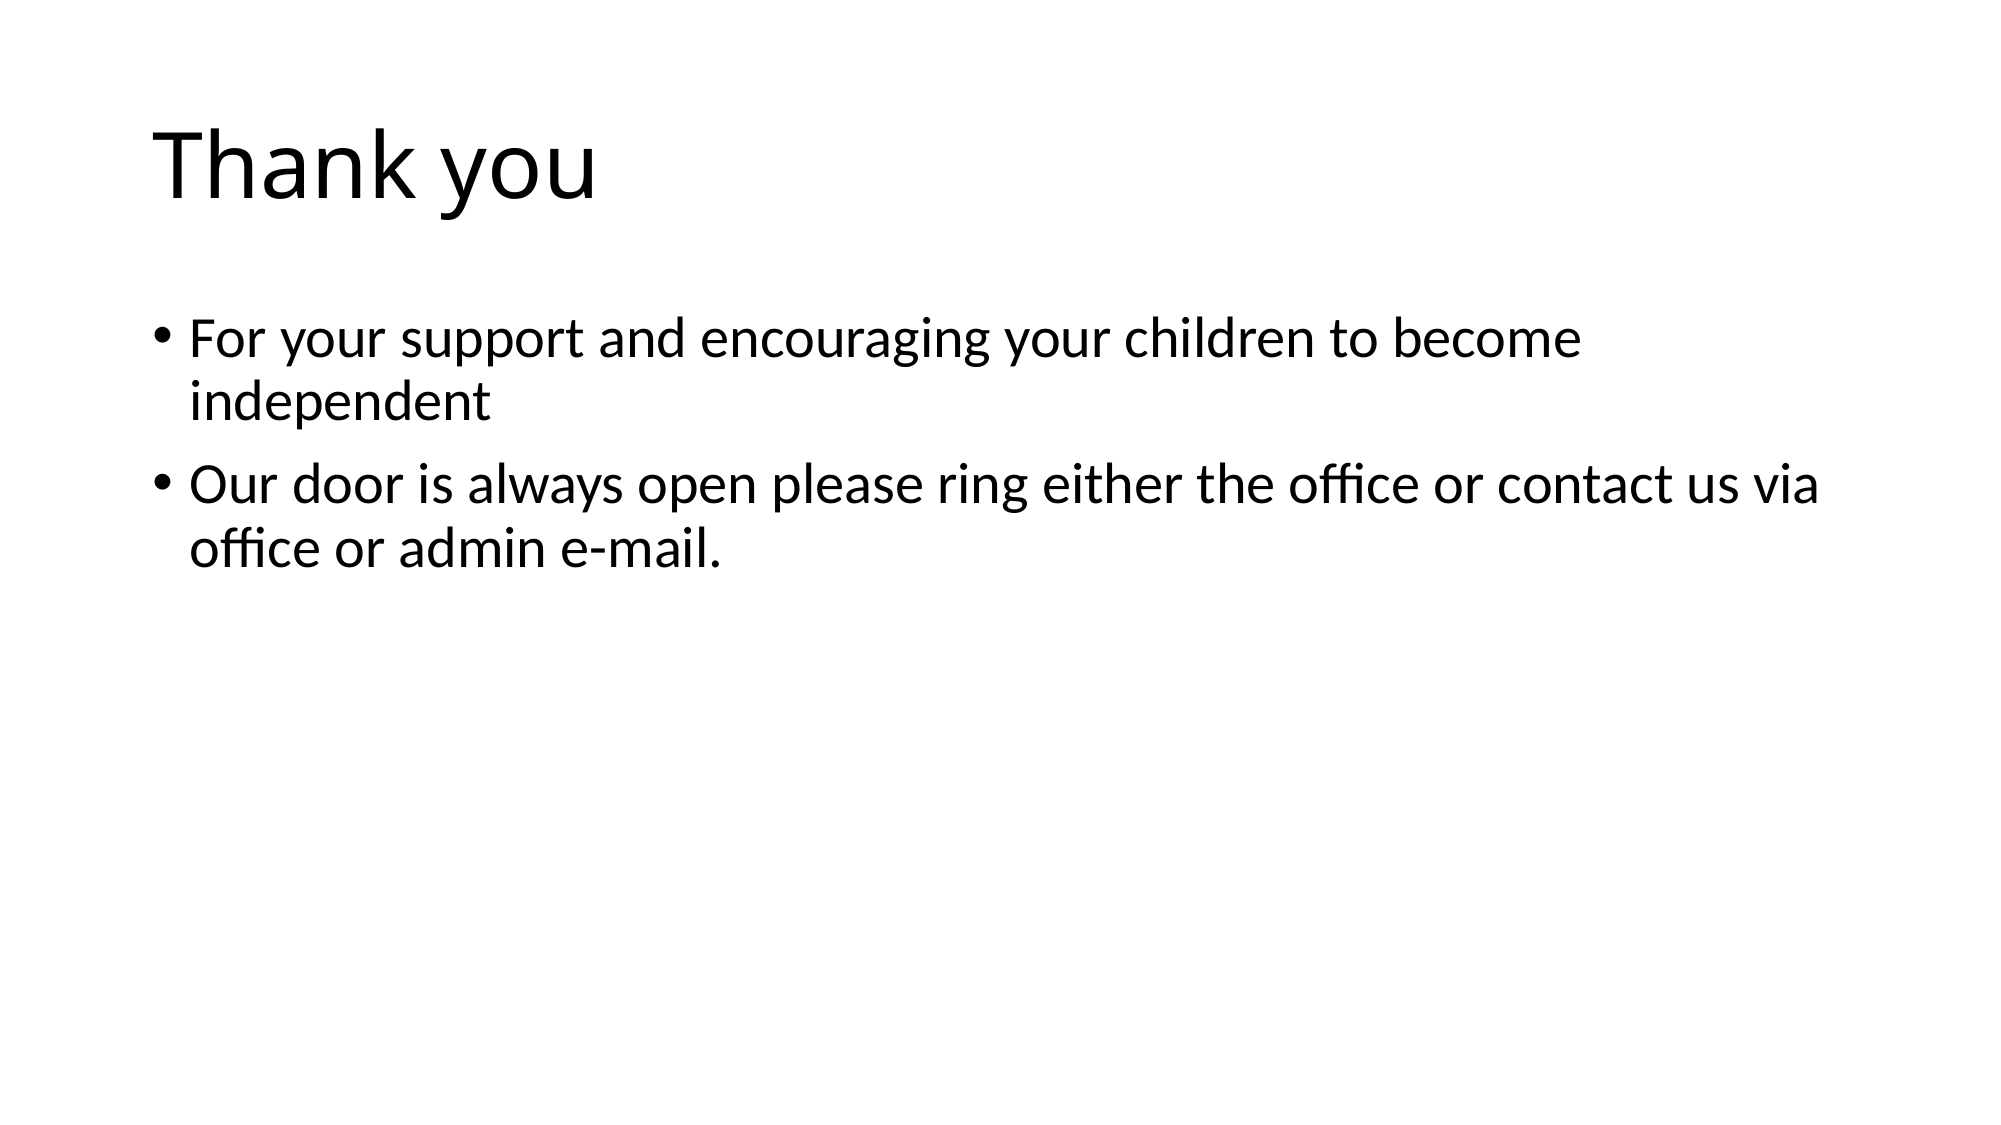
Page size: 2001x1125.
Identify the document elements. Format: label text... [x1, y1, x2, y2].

title Thank you [137, 59, 1863, 278]
list For your support and encouraging your children to become independent Our door is always open please ring either the office or contact us via office or admin e-mail. [137, 299, 1863, 1014]
